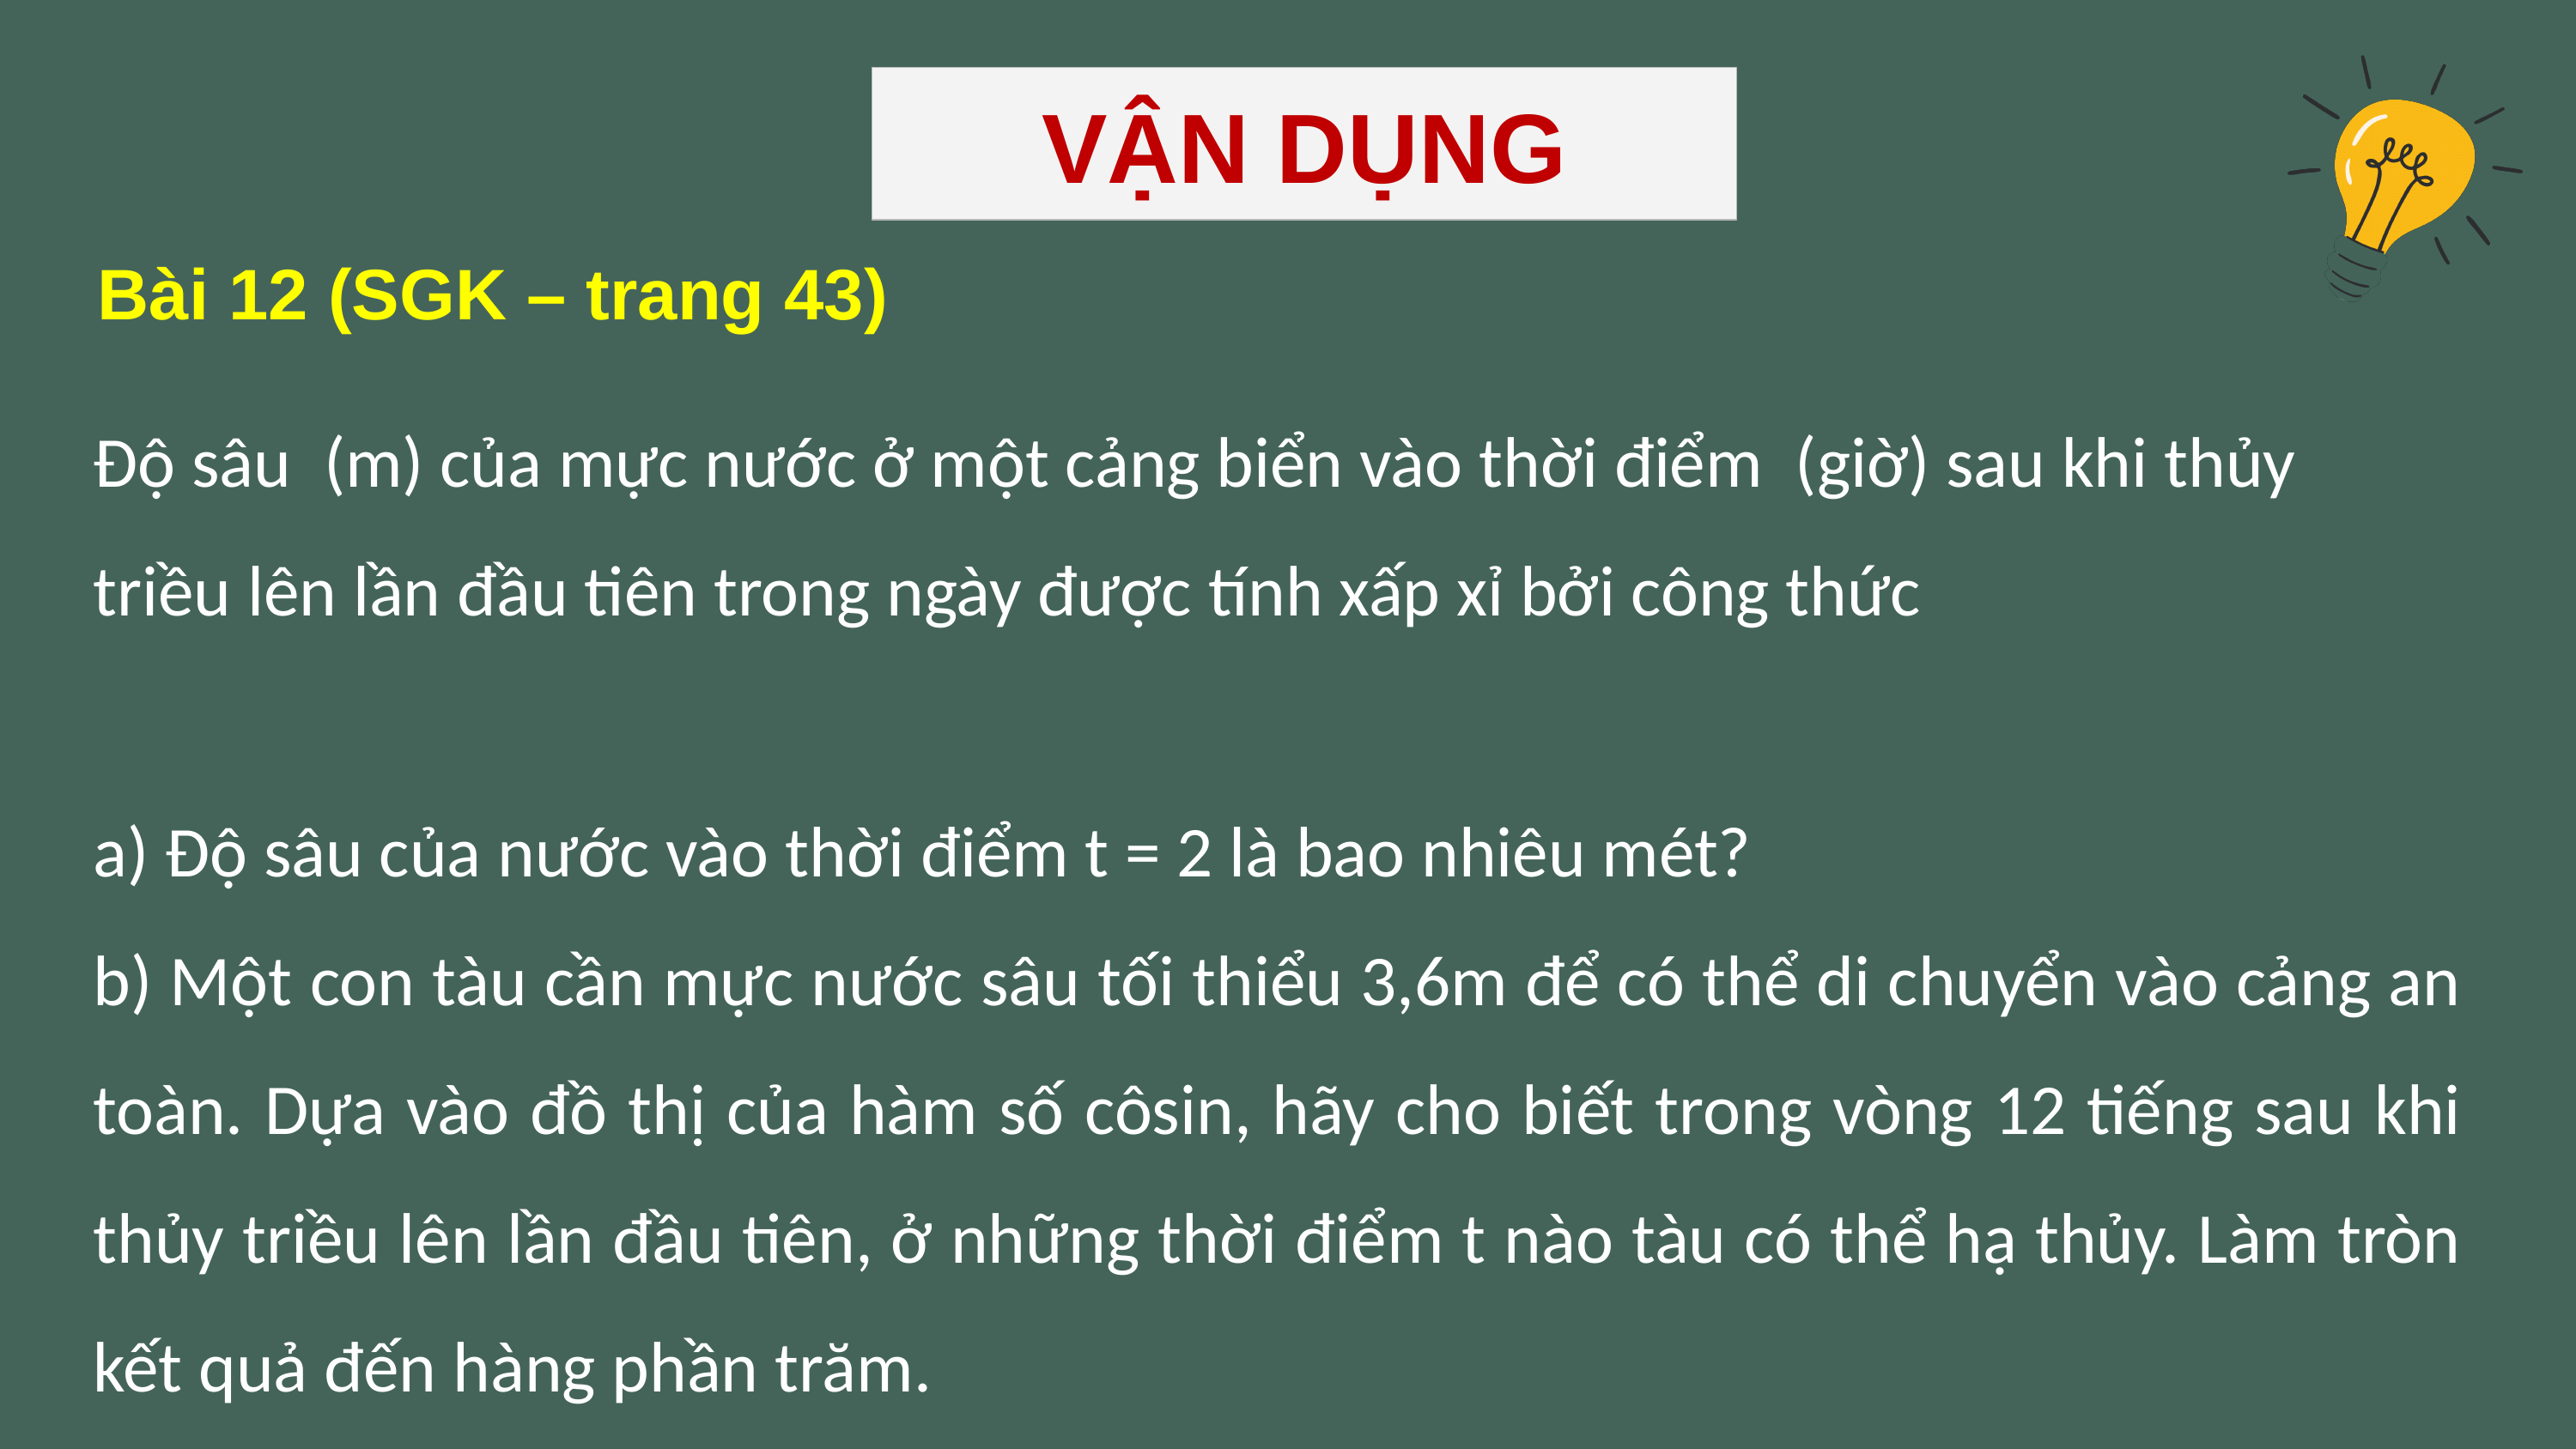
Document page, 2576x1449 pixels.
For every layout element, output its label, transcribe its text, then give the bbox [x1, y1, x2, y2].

picture [2233, 16, 2549, 345]
text_box a) Độ sâu của nước vào thời điểm t = 2 là bao nhiêu mét? b) Một con tàu cần mực nước sâu tối thiểu 3,6m để có thể di chuyển vào cảng an toàn. Dựa vào đồ thị của hàm số côsin, hãy cho biết trong vòng 12 tiếng sau khi thủy triều lên lần đầu tiên, ở những thời điểm t nào tàu có thể hạ thủy. Làm tròn kết quả đến hàng phần trăm. [80, 755, 2476, 1413]
text_box Bài 12 (SGK – trang 43) [85, 241, 902, 340]
text_box VẬN DỤNG [872, 67, 1737, 221]
